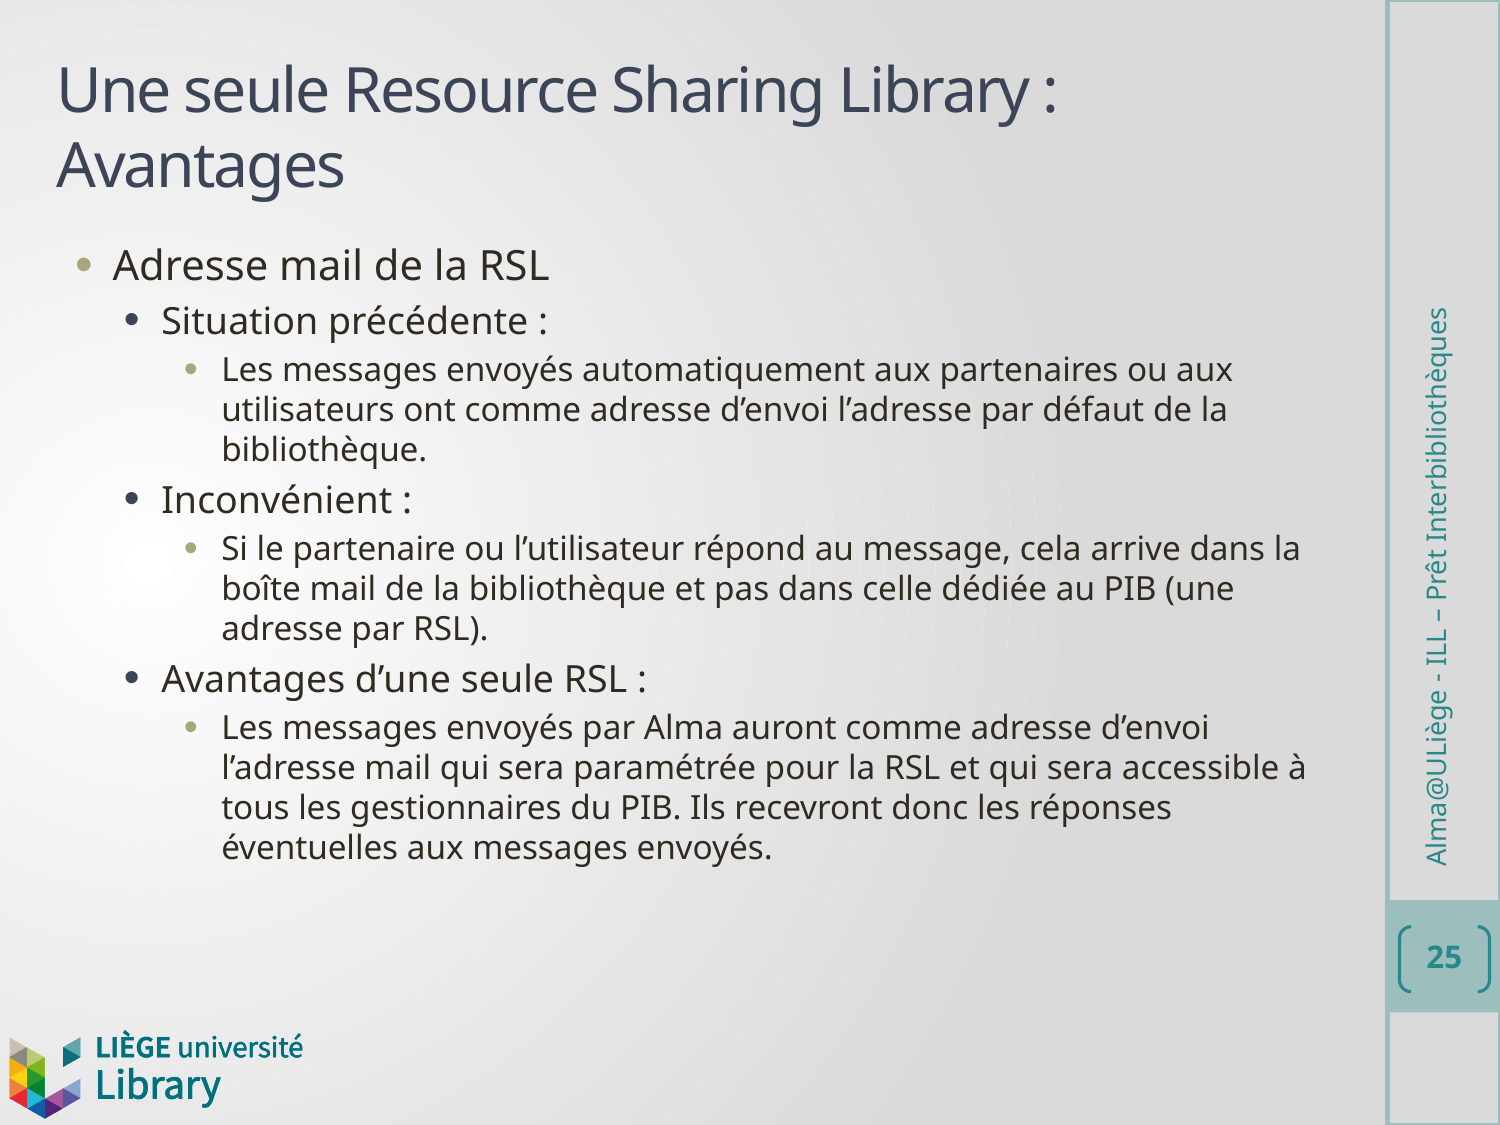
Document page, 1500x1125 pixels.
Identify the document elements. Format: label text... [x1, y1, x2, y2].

picture [1, 1026, 324, 1125]
list Adresse mail de la RSL Situation précédente : Les messages envoyés automatiquement aux partenaires ou aux utilisateurs ont comme adresse d’envoi l’adresse par défaut de la bibliothèque. Inconvénient : Si le partenaire ou l’utilisateur répond au message, cela arrive dans la boîte mail de la bibliothèque et pas dans celle dédiée au PIB (une adresse par RSL). Avantages d’une seule RSL : Les messages envoyés par Alma auront comme adresse d’envoi l’adresse mail qui sera paramétrée pour la RSL et qui sera accessible à tous les gestionnaires du PIB. Ils recevront donc les réponses éventuelles aux messages envoyés. [41, 231, 1353, 1050]
title Une seule Resource Sharing Library : Avantages [41, 30, 1353, 219]
slide_number 25 [1397, 925, 1492, 994]
footer Alma@ULiège - ILL – Prêt Interbibliothèques [1411, 31, 1472, 882]
